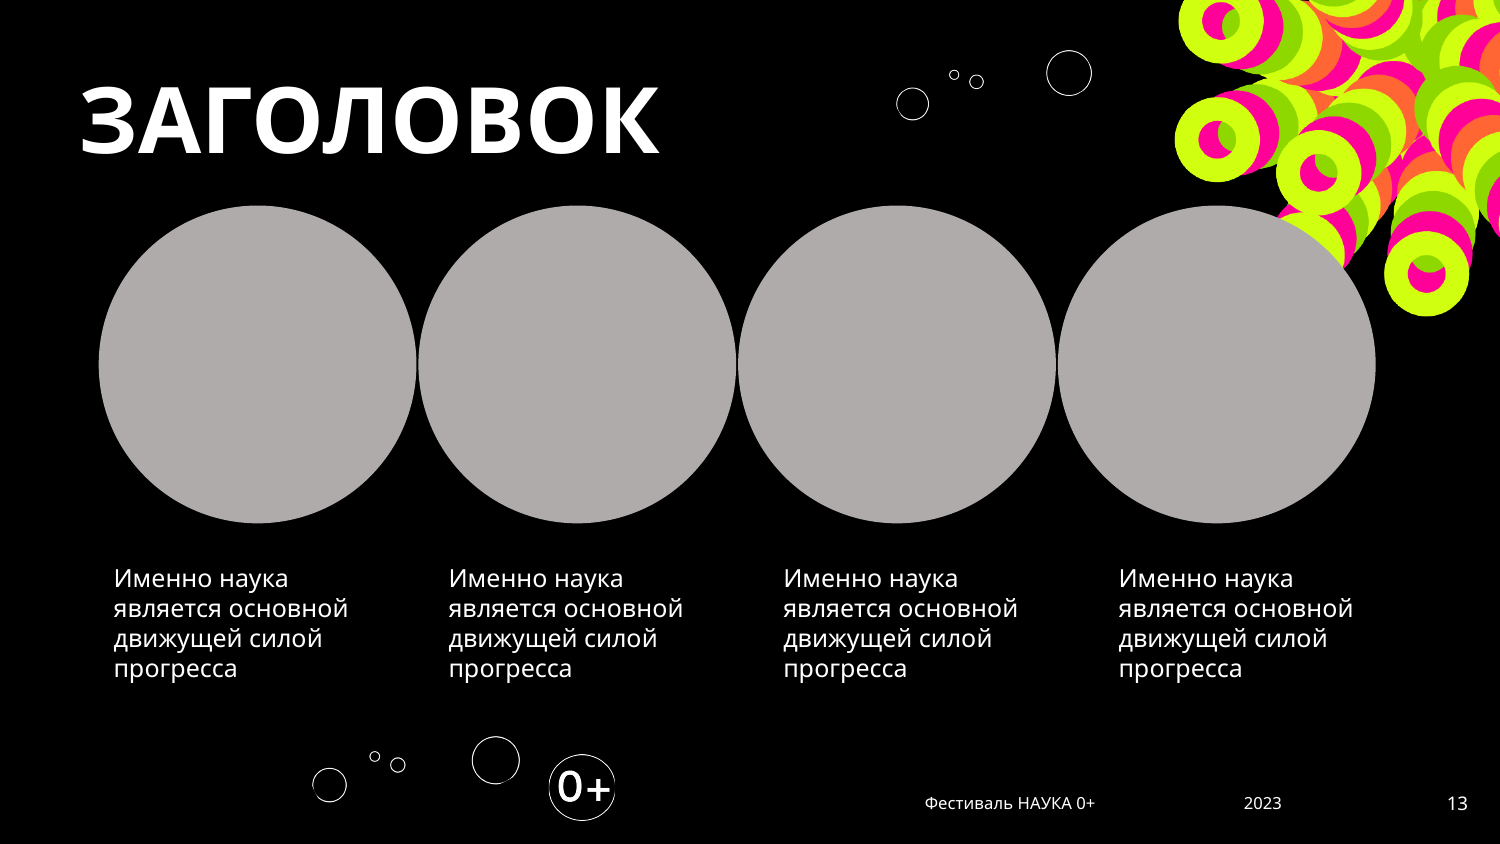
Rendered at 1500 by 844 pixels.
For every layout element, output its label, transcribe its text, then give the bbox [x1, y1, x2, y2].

text_box Именно наука является основной движущей силой прогресса [768, 554, 1087, 690]
text_box Именно наука является основной движущей силой прогресса [1103, 554, 1422, 690]
text_box [97, 206, 417, 525]
title ЗАГОЛОВОК [63, 42, 711, 206]
picture [370, 673, 465, 844]
picture [1182, 0, 1500, 327]
text_box Именно наука является основной движущей силой прогресса [433, 554, 752, 690]
text_box Именно наука является основной движущей силой прогресса [98, 554, 417, 690]
text_box [417, 206, 737, 525]
footer Фестиваль НАУКА 0+ 2023 [850, 782, 1357, 827]
text_box [737, 204, 1057, 525]
picture [548, 754, 615, 821]
text_box [1056, 208, 1377, 525]
slide_number 13 [1411, 782, 1484, 827]
picture [950, 0, 1040, 185]
